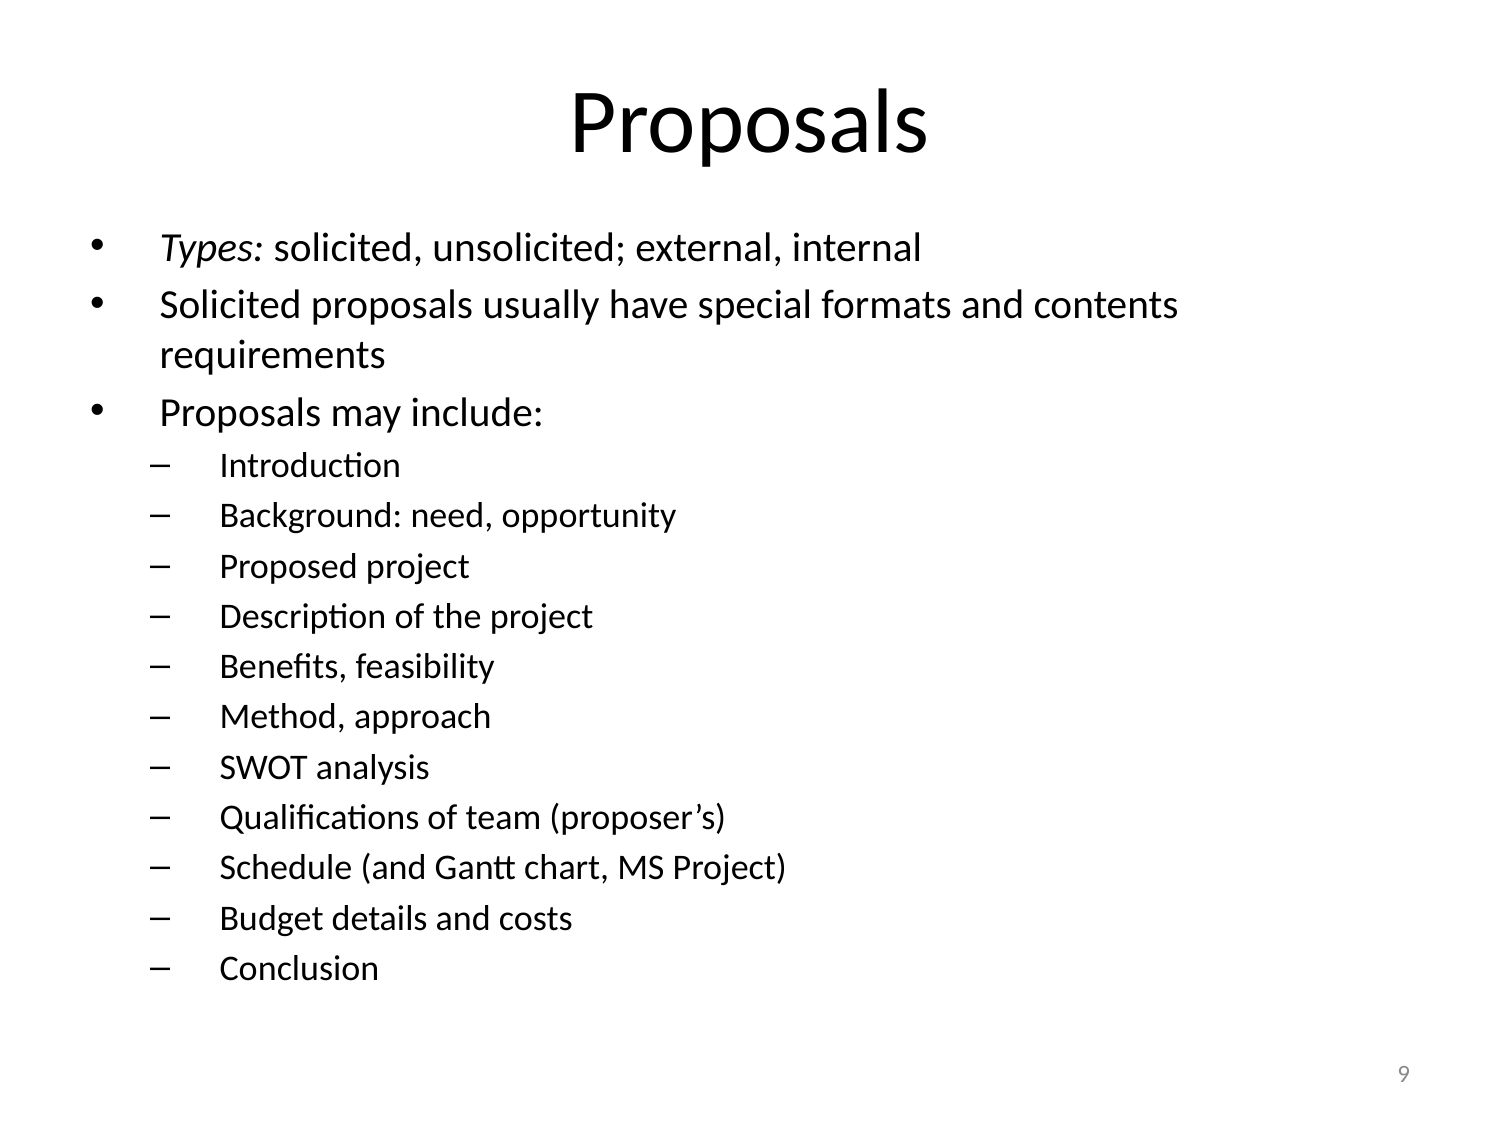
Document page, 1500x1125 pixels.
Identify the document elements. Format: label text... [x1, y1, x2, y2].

slide_number 9 [1074, 1042, 1425, 1103]
list Types: solicited, unsolicited; external, internal Solicited proposals usually have special formats and contents requirements Proposals may include: Introduction Background: need, opportunity Proposed project Description of the project Benefits, feasibility Method, approach SWOT analysis Qualifications of team (proposer’s) Schedule (and Gantt chart, MS Project) Budget details and costs Conclusion [75, 212, 1425, 1005]
title Proposals [75, 45, 1425, 188]
